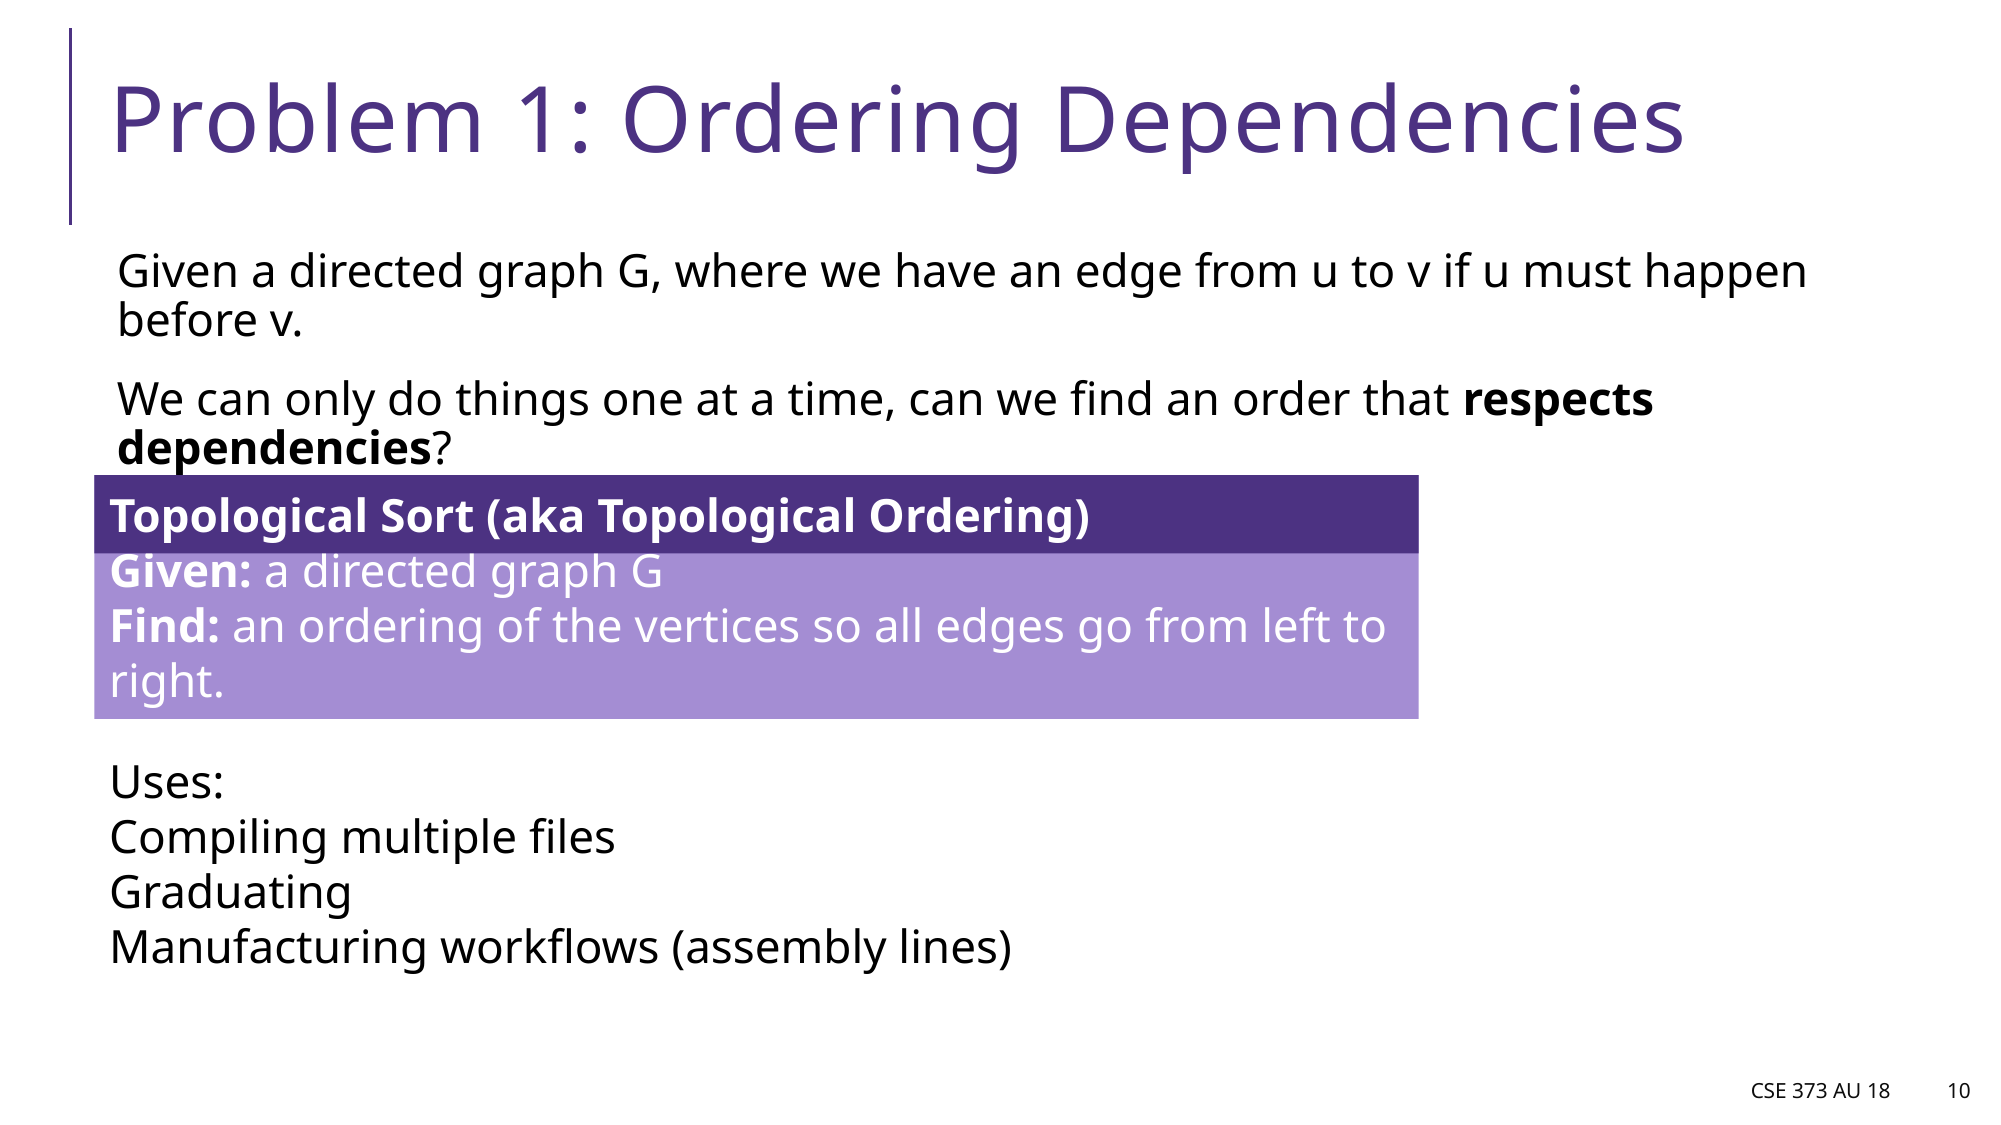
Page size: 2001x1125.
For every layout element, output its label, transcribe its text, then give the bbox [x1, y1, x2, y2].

text_box Topological Sort (aka Topological Ordering) [93, 474, 1420, 555]
footer CSE 373 AU 18 [937, 1069, 1906, 1115]
list Given a directed graph G, where we have an edge from u to v if u must happen before v. We can only do things one at a time, can we find an order that respects dependencies? [94, 240, 1930, 476]
text_box Uses: Compiling multiple files Graduating Manufacturing workflows (assembly lines) [94, 745, 1906, 981]
slide_number 10 [1916, 1069, 1986, 1115]
title Problem 1: Ordering Dependencies [94, 43, 1930, 210]
text_box Given: a directed graph G Find: an ordering of the vertices so all edges go from left to right. [93, 555, 1420, 720]
